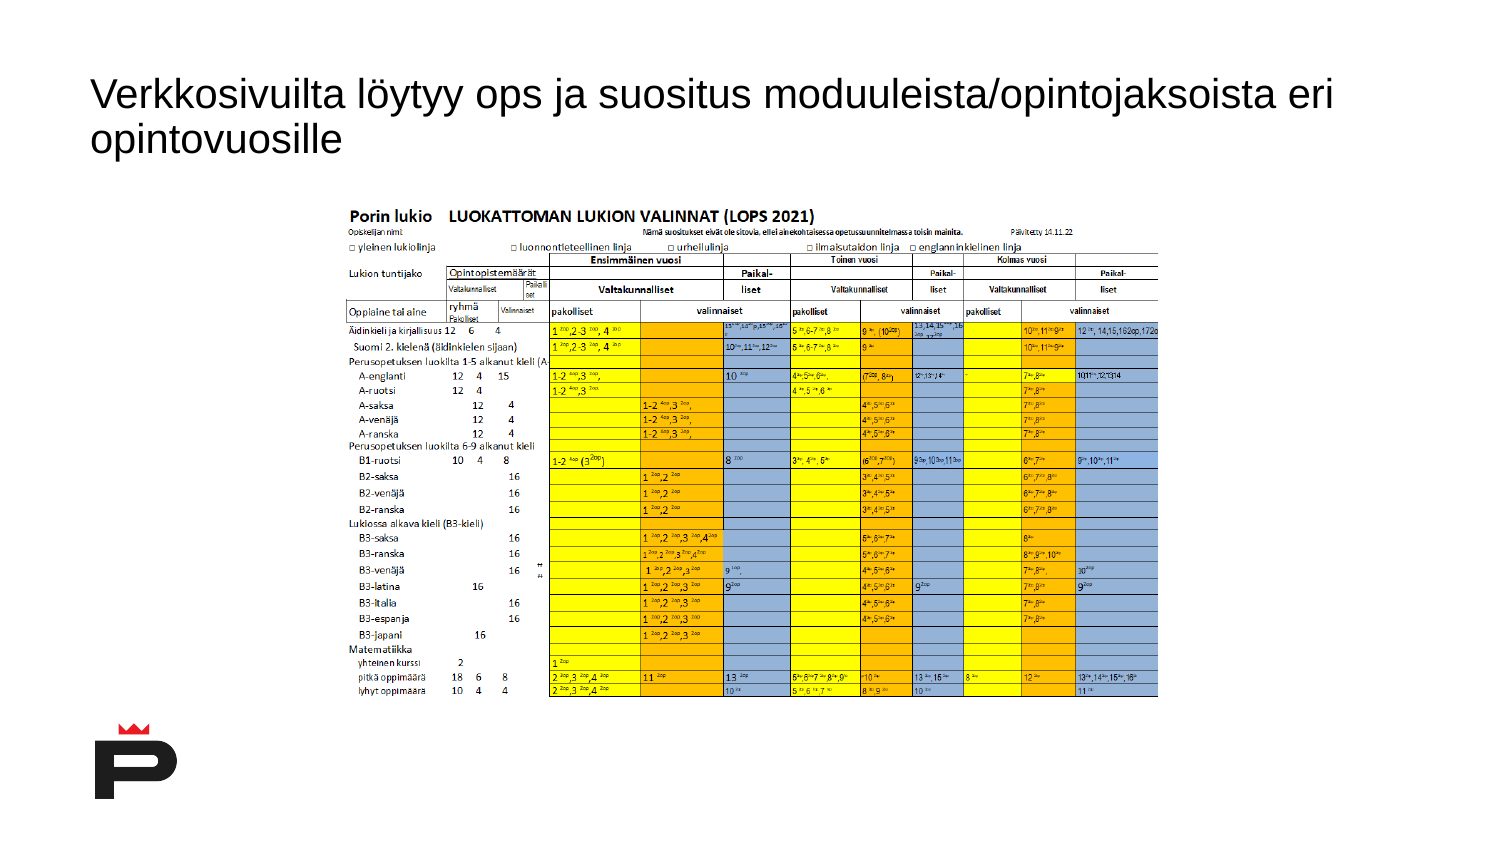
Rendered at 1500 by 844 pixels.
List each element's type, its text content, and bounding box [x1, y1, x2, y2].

title Verkkosivuilta löytyy ops ja suositus moduuleista/opintojaksoista eri opintovuosille [75, 60, 1425, 175]
picture [342, 196, 1158, 699]
picture [95, 723, 177, 799]
